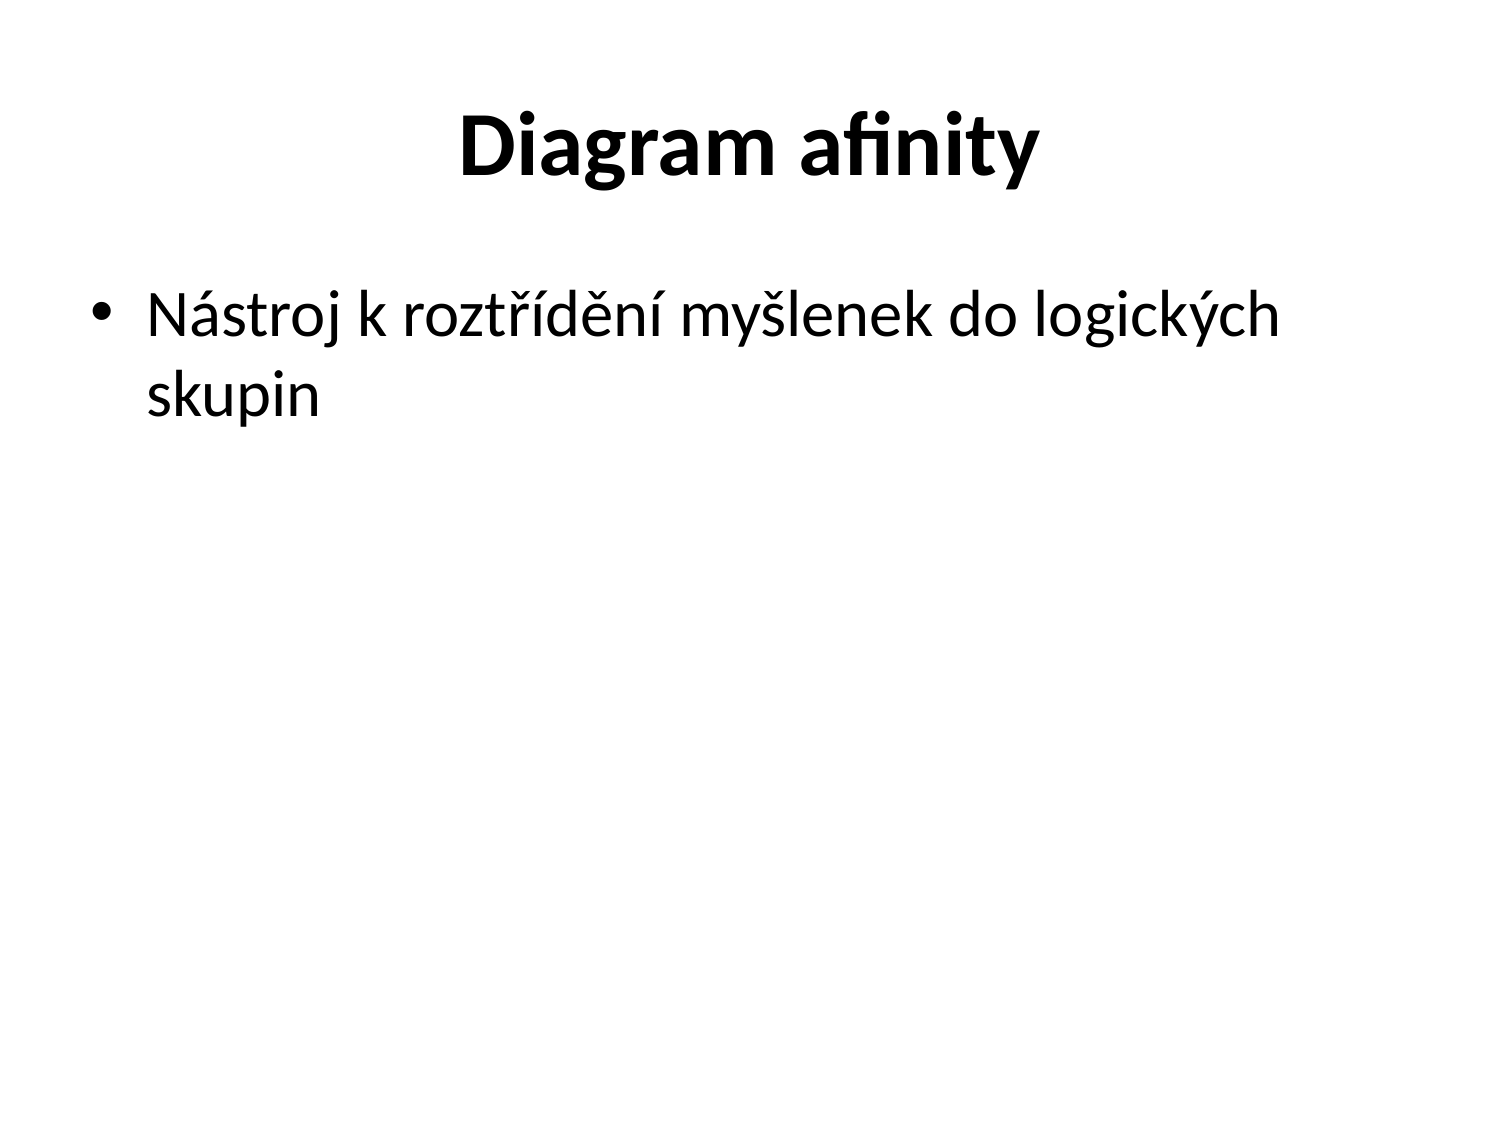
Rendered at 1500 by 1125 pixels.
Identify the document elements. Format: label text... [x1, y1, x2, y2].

list Nástroj k roztřídění myšlenek do logických skupin [75, 262, 1425, 1005]
title Diagram afinity [75, 45, 1425, 233]
